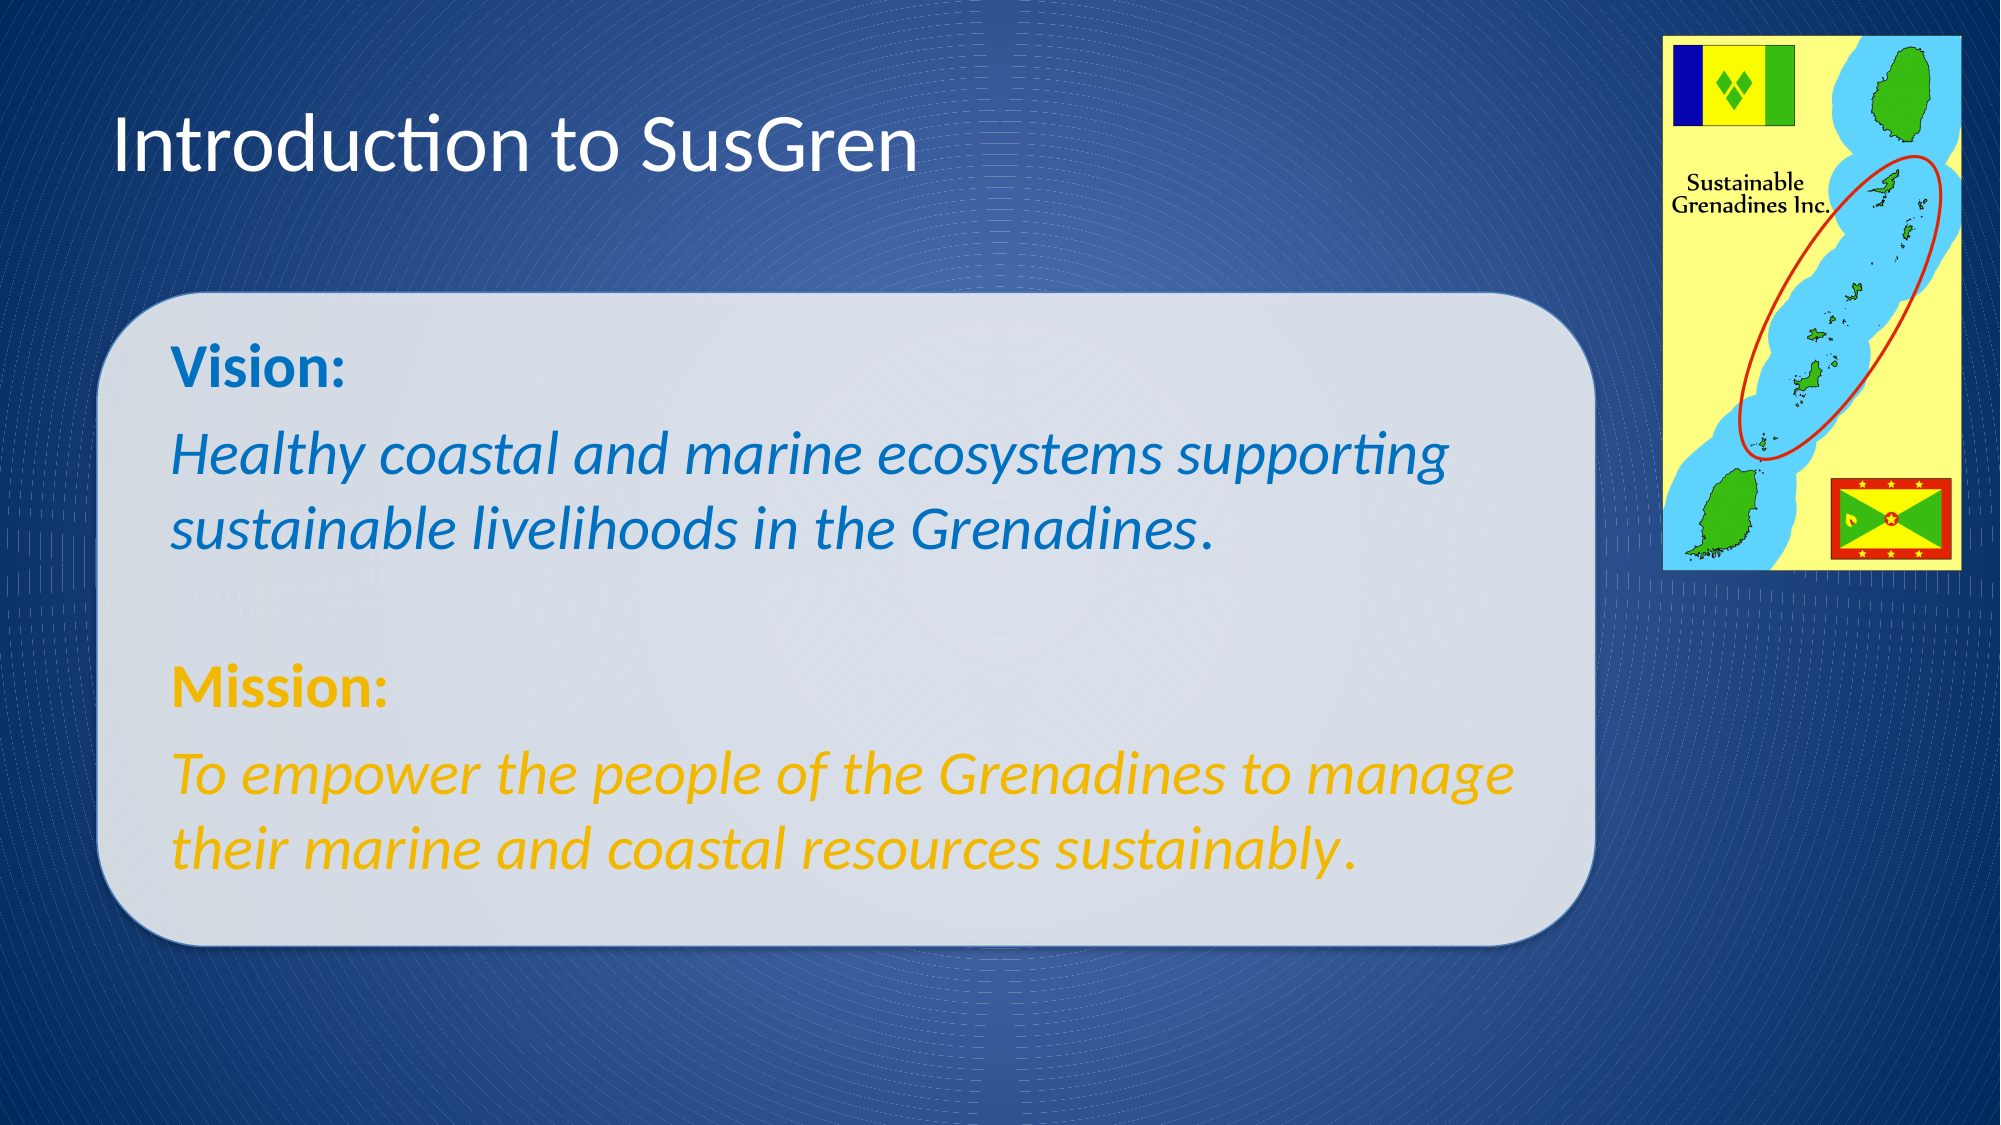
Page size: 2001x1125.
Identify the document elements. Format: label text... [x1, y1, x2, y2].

text_box [1586, 354, 1597, 885]
text_box [96, 291, 1557, 935]
subtitle Vision: Healthy coastal and marine ecosystems supporting sustainable livelihoods in the Grenadines. Mission: To empower the people of the Grenadines to manage their marine and coastal resources sustainably. [155, 317, 1586, 999]
text_box Introduction to SusGren [96, 17, 1110, 259]
picture [1661, 34, 1962, 572]
